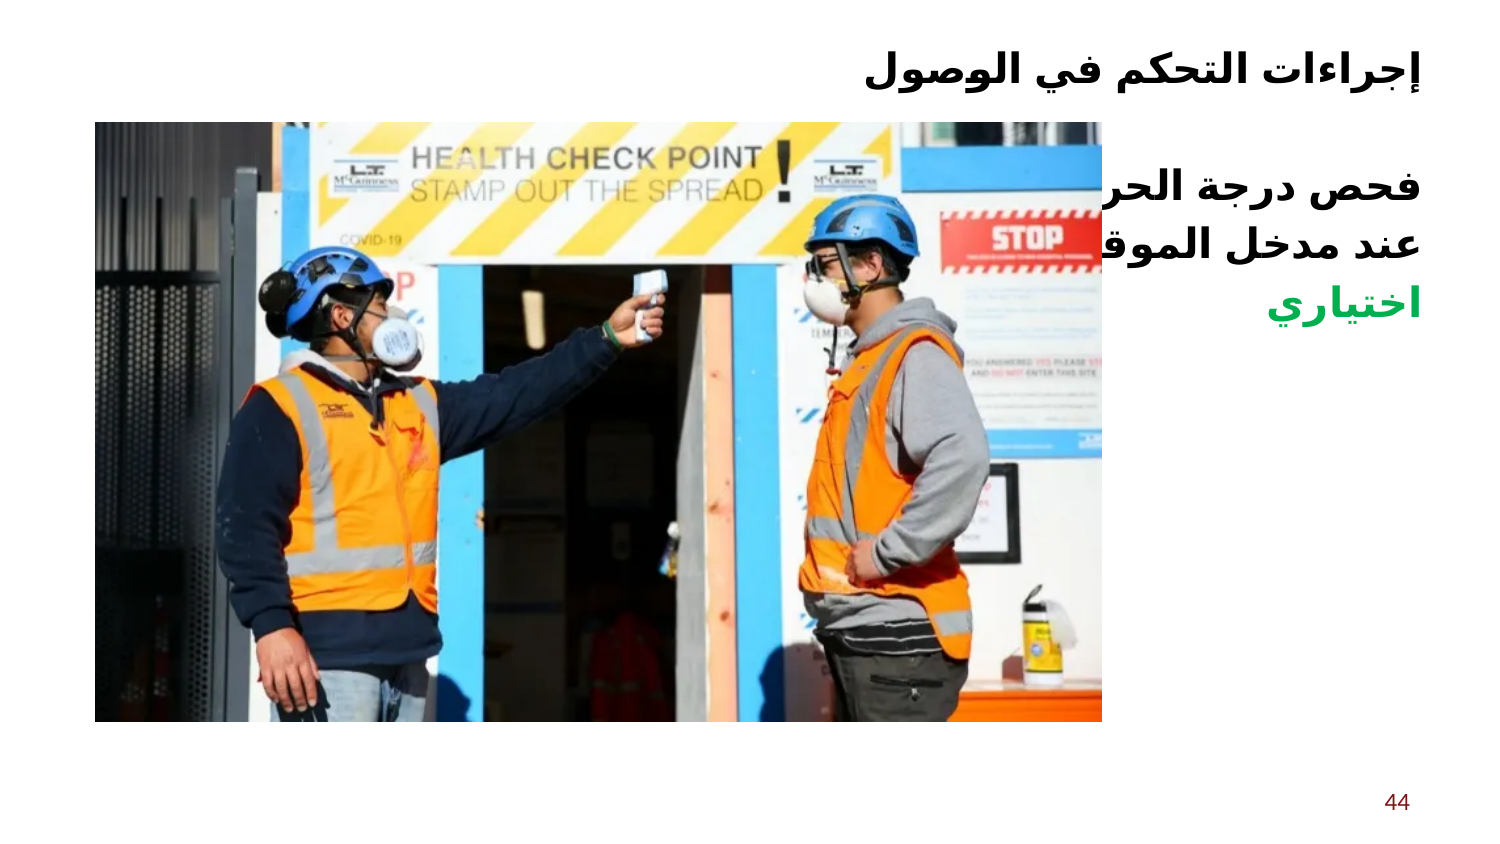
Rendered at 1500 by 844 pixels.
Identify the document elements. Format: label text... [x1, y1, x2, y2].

picture [95, 122, 1103, 722]
slide_number 44 [1074, 778, 1425, 823]
list إجراءات التحكم في الوصول فحص درجة الحرارة عند مدخل الموقع: اختياري [64, 34, 1438, 757]
